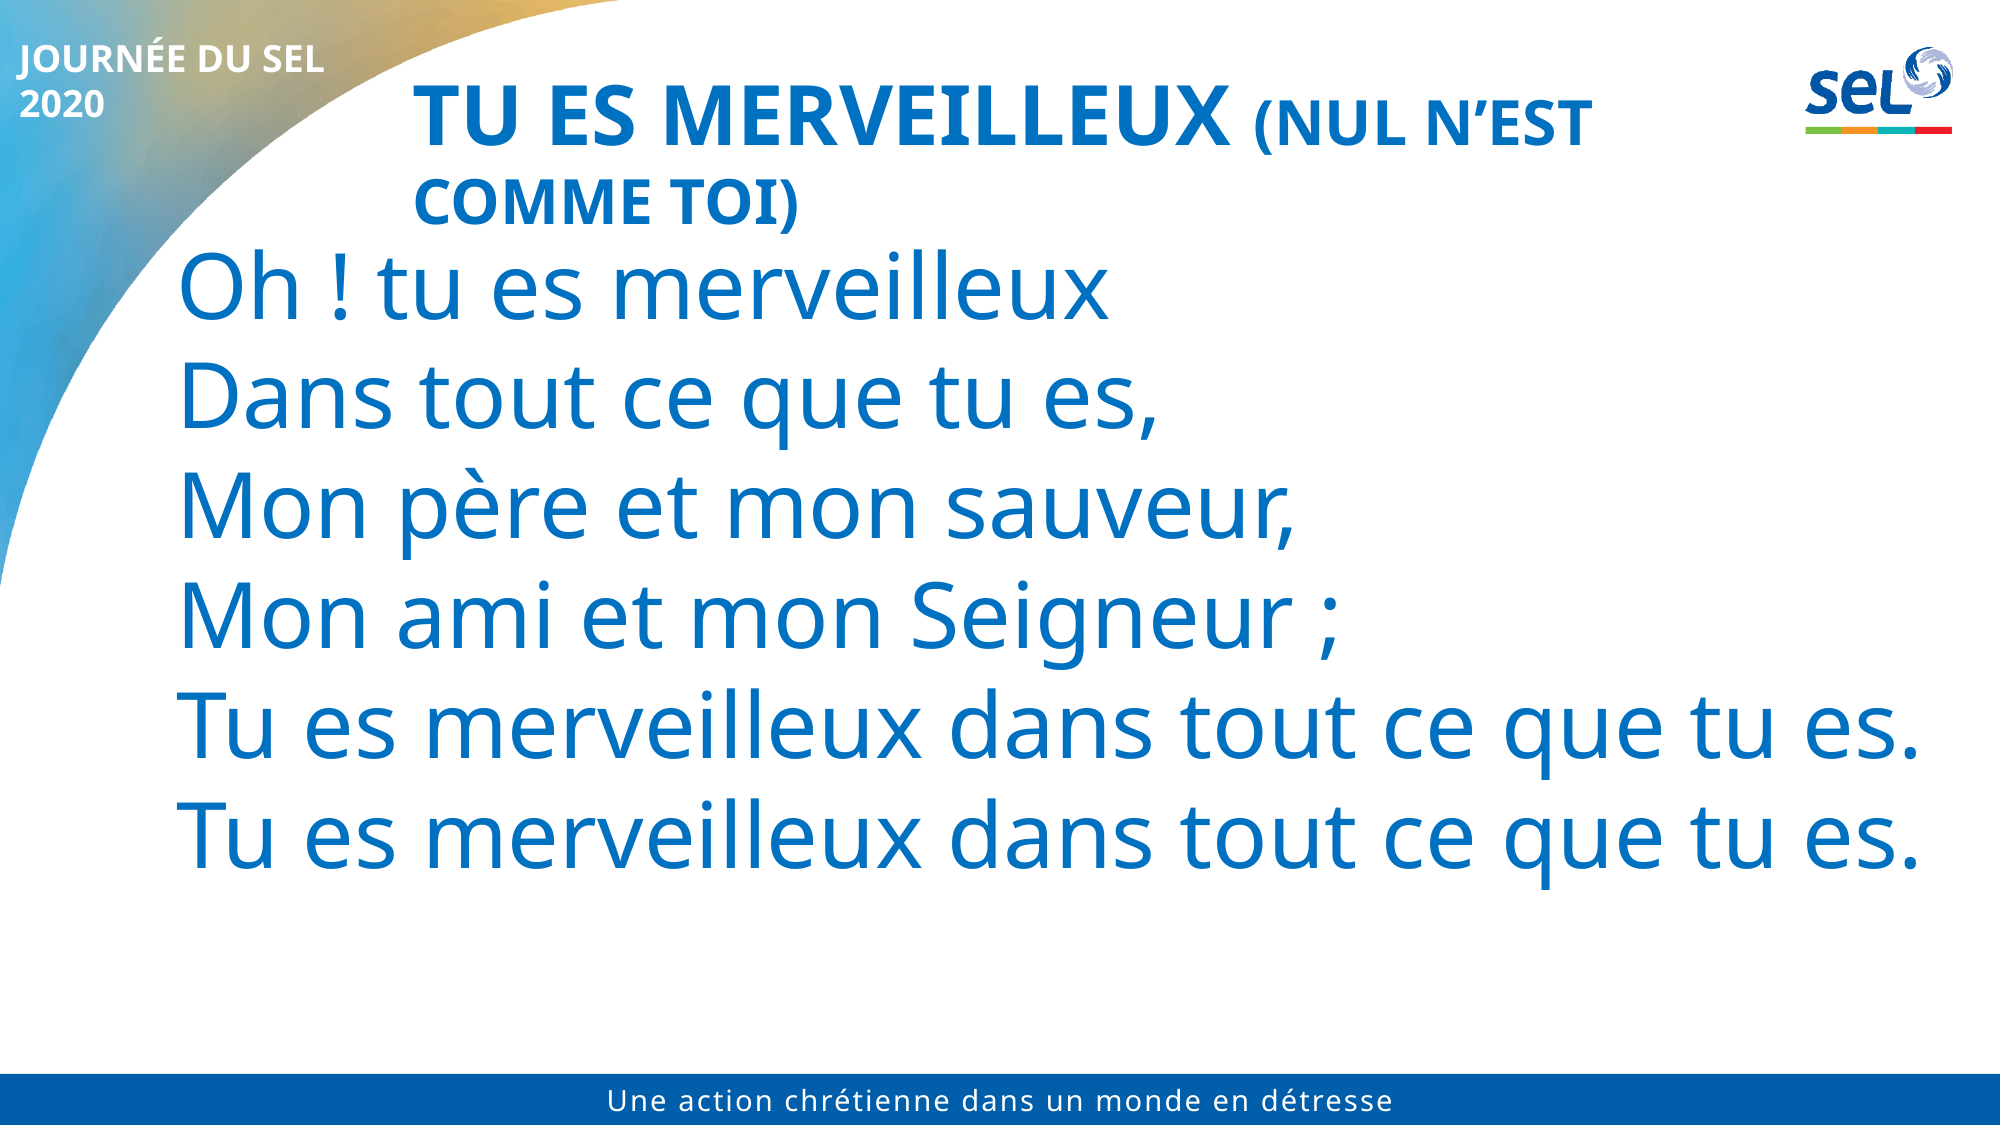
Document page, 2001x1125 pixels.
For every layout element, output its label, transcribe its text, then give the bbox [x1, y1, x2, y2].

title Tu es merveilleux (Nul n’est comme toi) [397, 54, 1806, 149]
list Oh ! tu es merveilleux Dans tout ce que tu es, Mon père et mon sauveur, Mon ami et mon Seigneur ; Tu es merveilleux dans tout ce que tu es. Tu es merveilleux dans tout ce que tu es. [161, 220, 2000, 1024]
picture [0, 0, 758, 740]
picture [1805, 47, 1953, 134]
